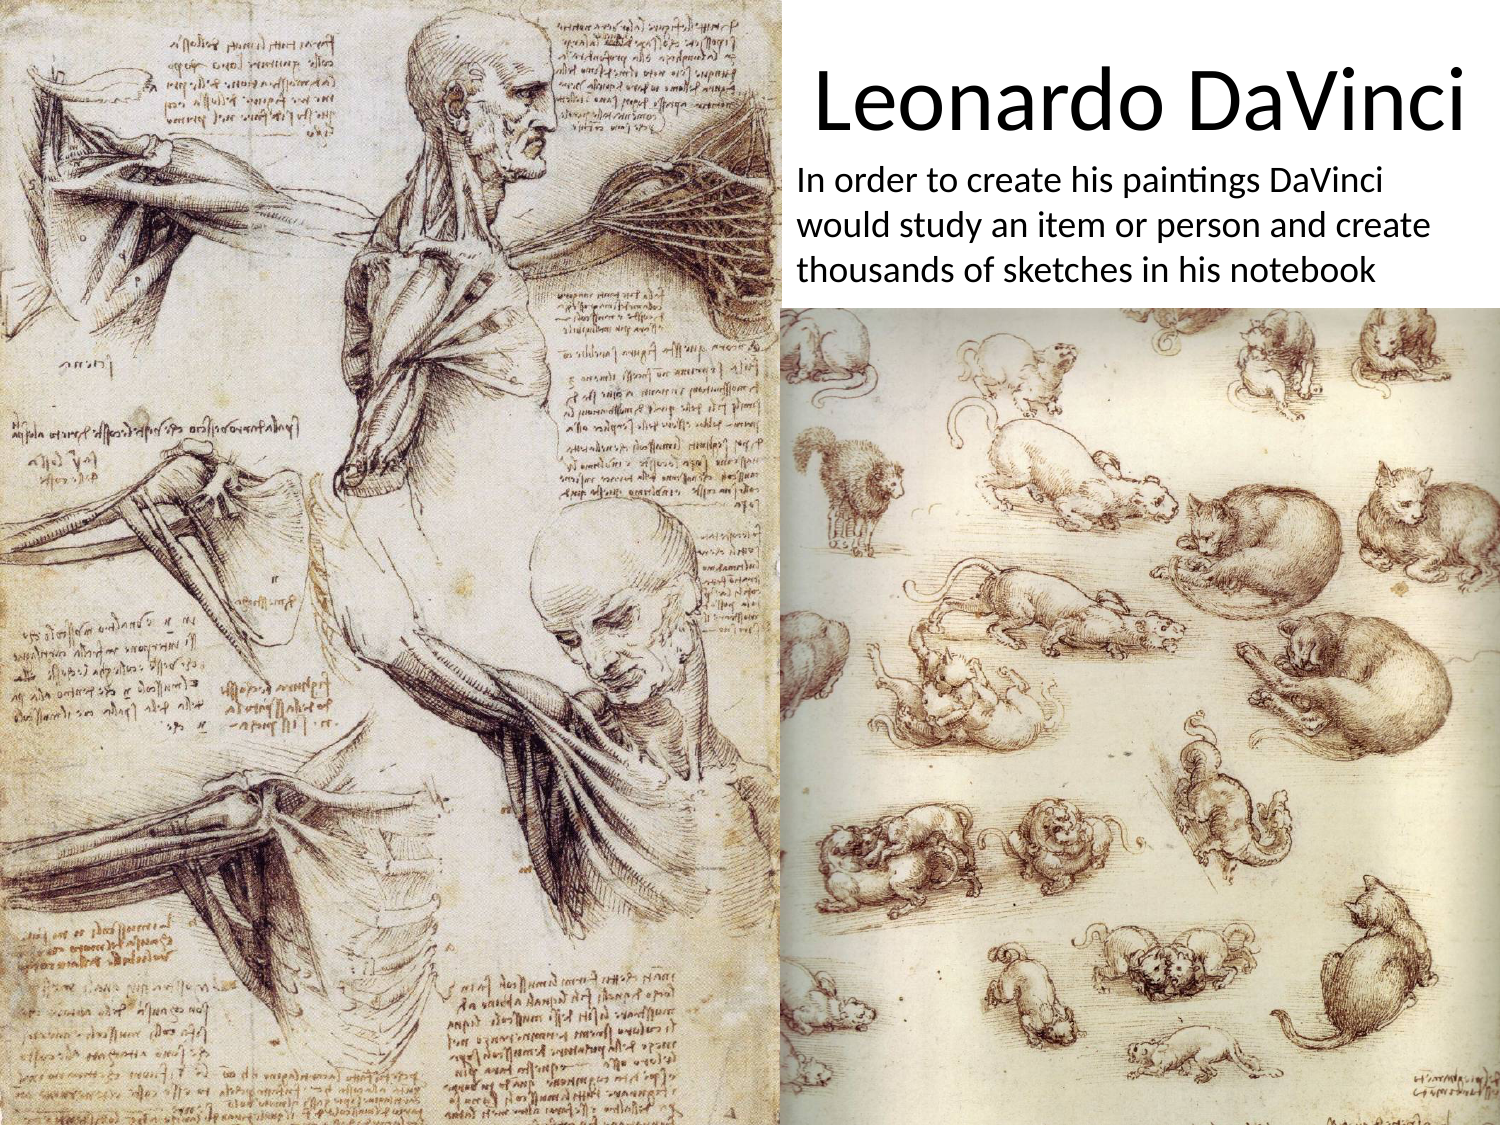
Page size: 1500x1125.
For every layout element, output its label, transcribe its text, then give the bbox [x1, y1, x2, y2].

title Leonardo DaVinci [784, 0, 1500, 147]
picture [0, 0, 1500, 1125]
text_box In order to create his paintings DaVinci would study an item or person and create thousands of sketches in his notebook [787, 147, 1500, 298]
